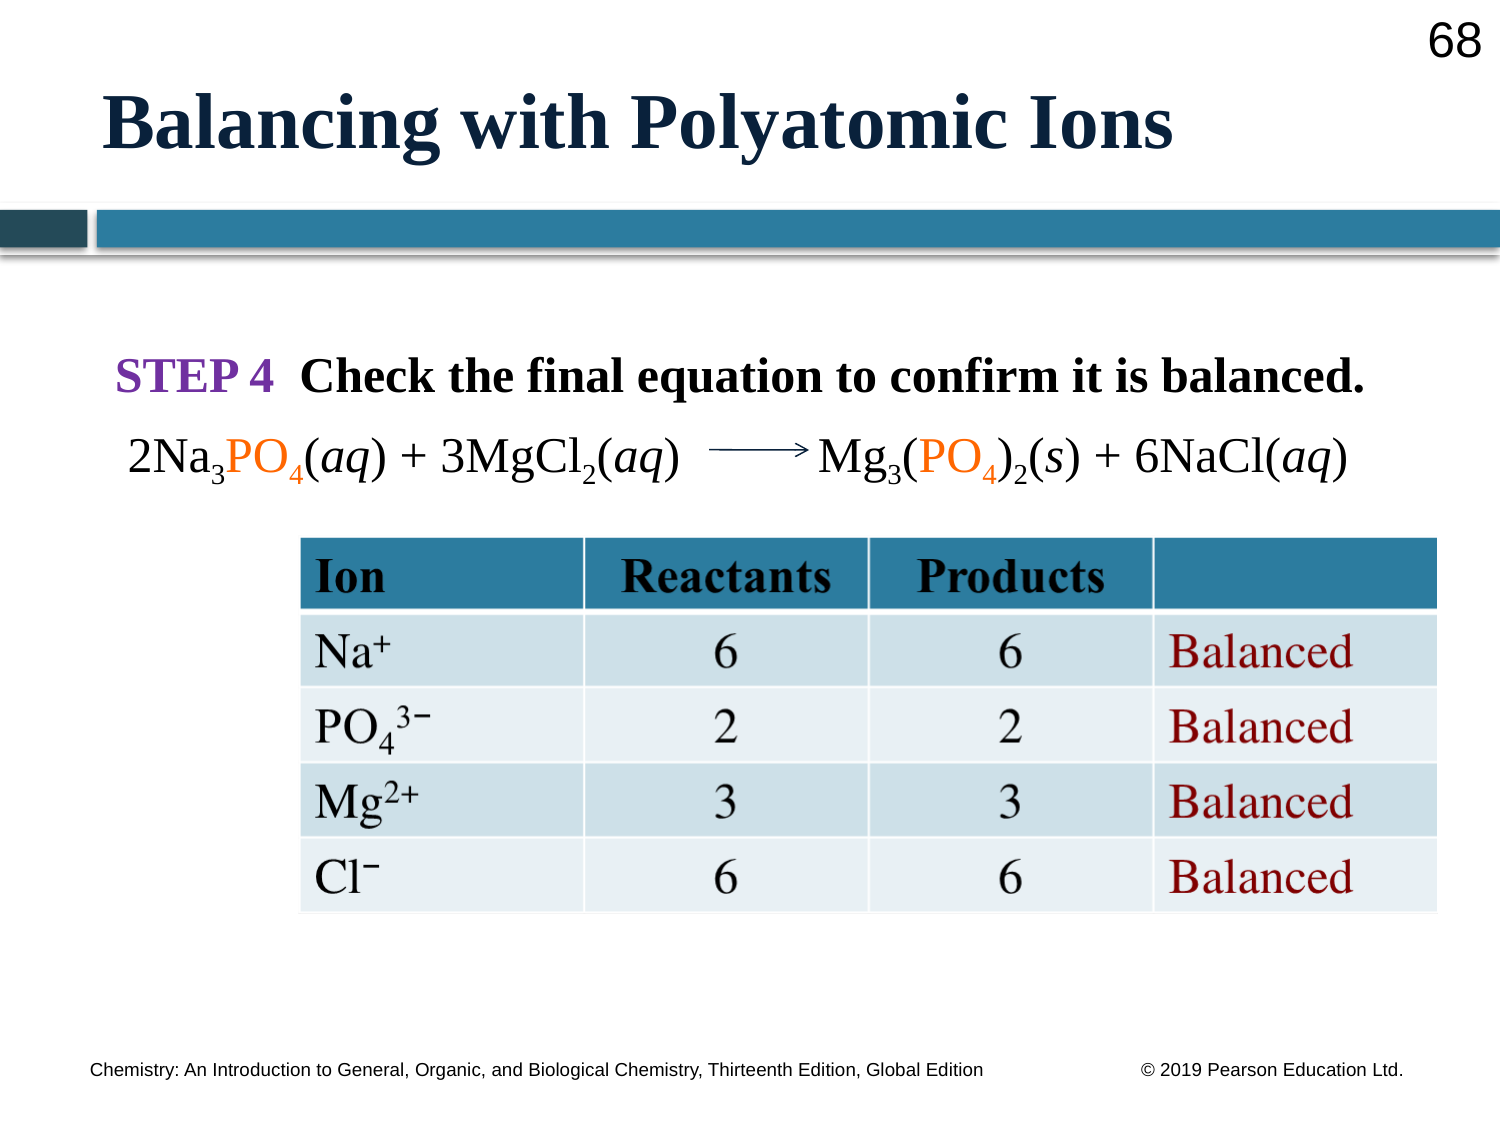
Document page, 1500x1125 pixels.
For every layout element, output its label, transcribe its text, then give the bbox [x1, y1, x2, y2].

slide_number 68 [1412, 0, 1500, 41]
list STEP 4 Check the final equation to confirm it is balanced. 2Na3PO4(aq) + 3MgCl2(aq) Mg3(PO4)2(s) + 6NaCl(aq) [99, 262, 1451, 1051]
picture [284, 529, 1439, 935]
title Balancing with Polyatomic Ions [86, 41, 1335, 193]
